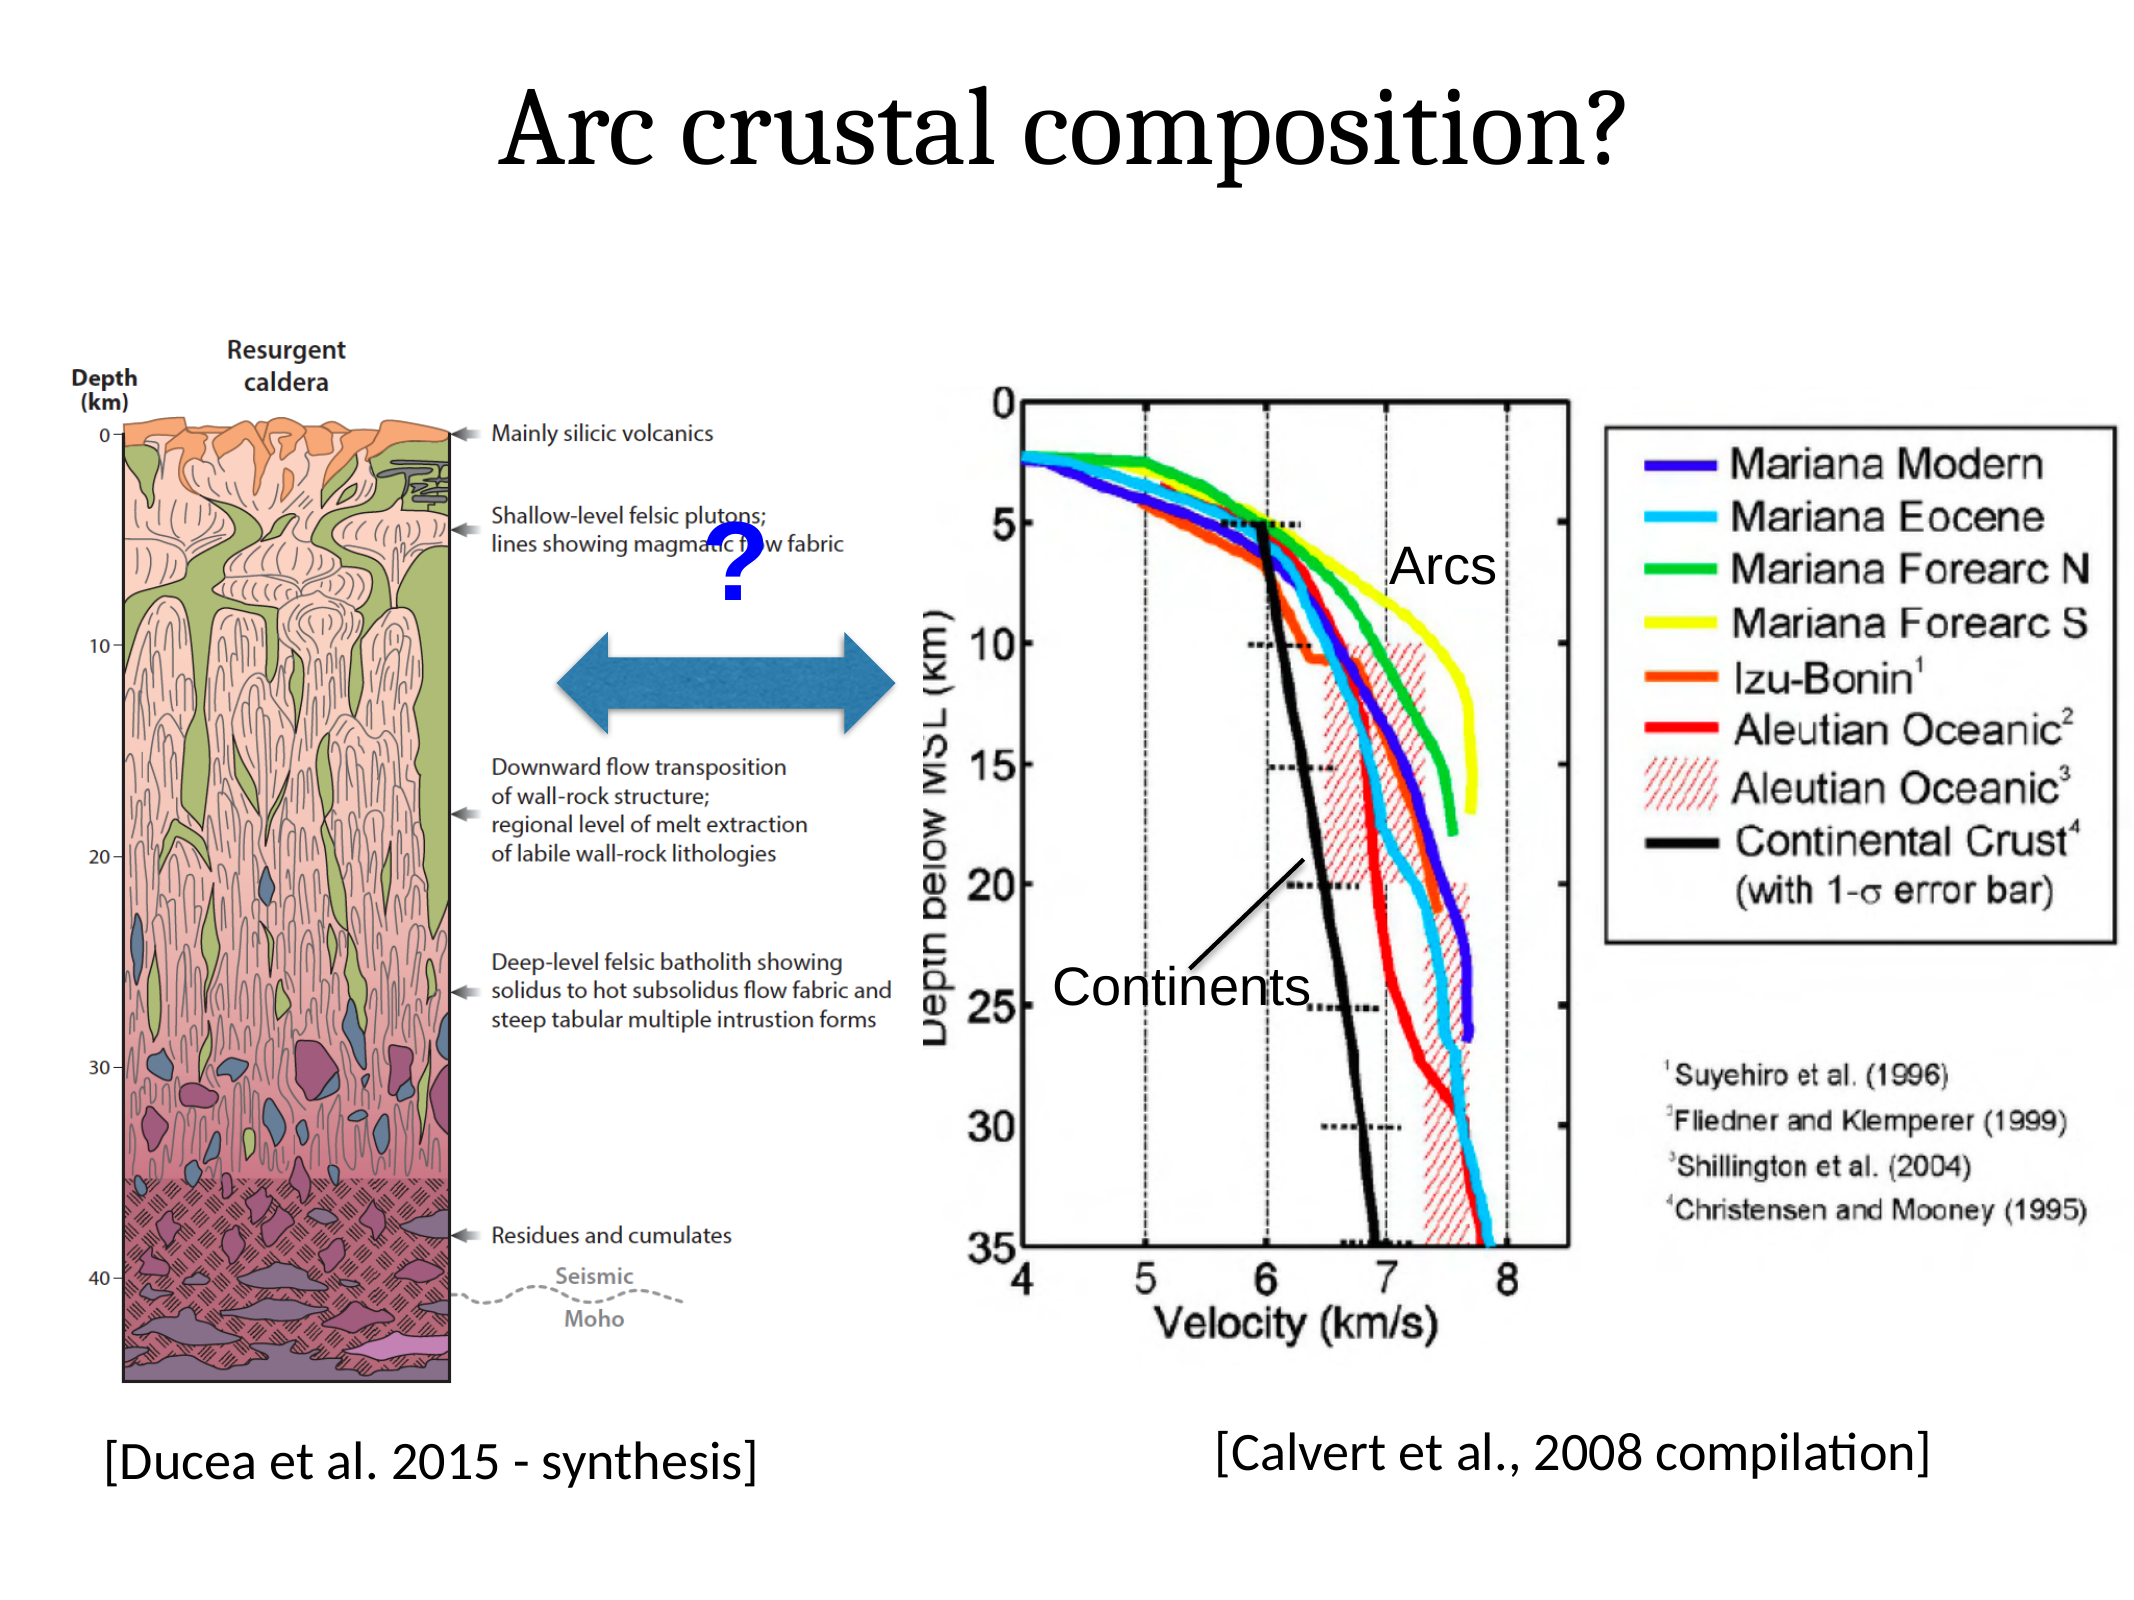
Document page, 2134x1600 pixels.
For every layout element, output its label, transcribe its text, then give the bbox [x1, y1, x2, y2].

text_box [Calvert et al., 2008 compilation] [1193, 1405, 1956, 1492]
text_box [Ducea et al. 2015 - synthesis] [81, 1415, 783, 1502]
picture [40, 294, 2134, 1406]
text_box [1189, 858, 1304, 970]
title Arc crustal composition? [207, 41, 1926, 199]
